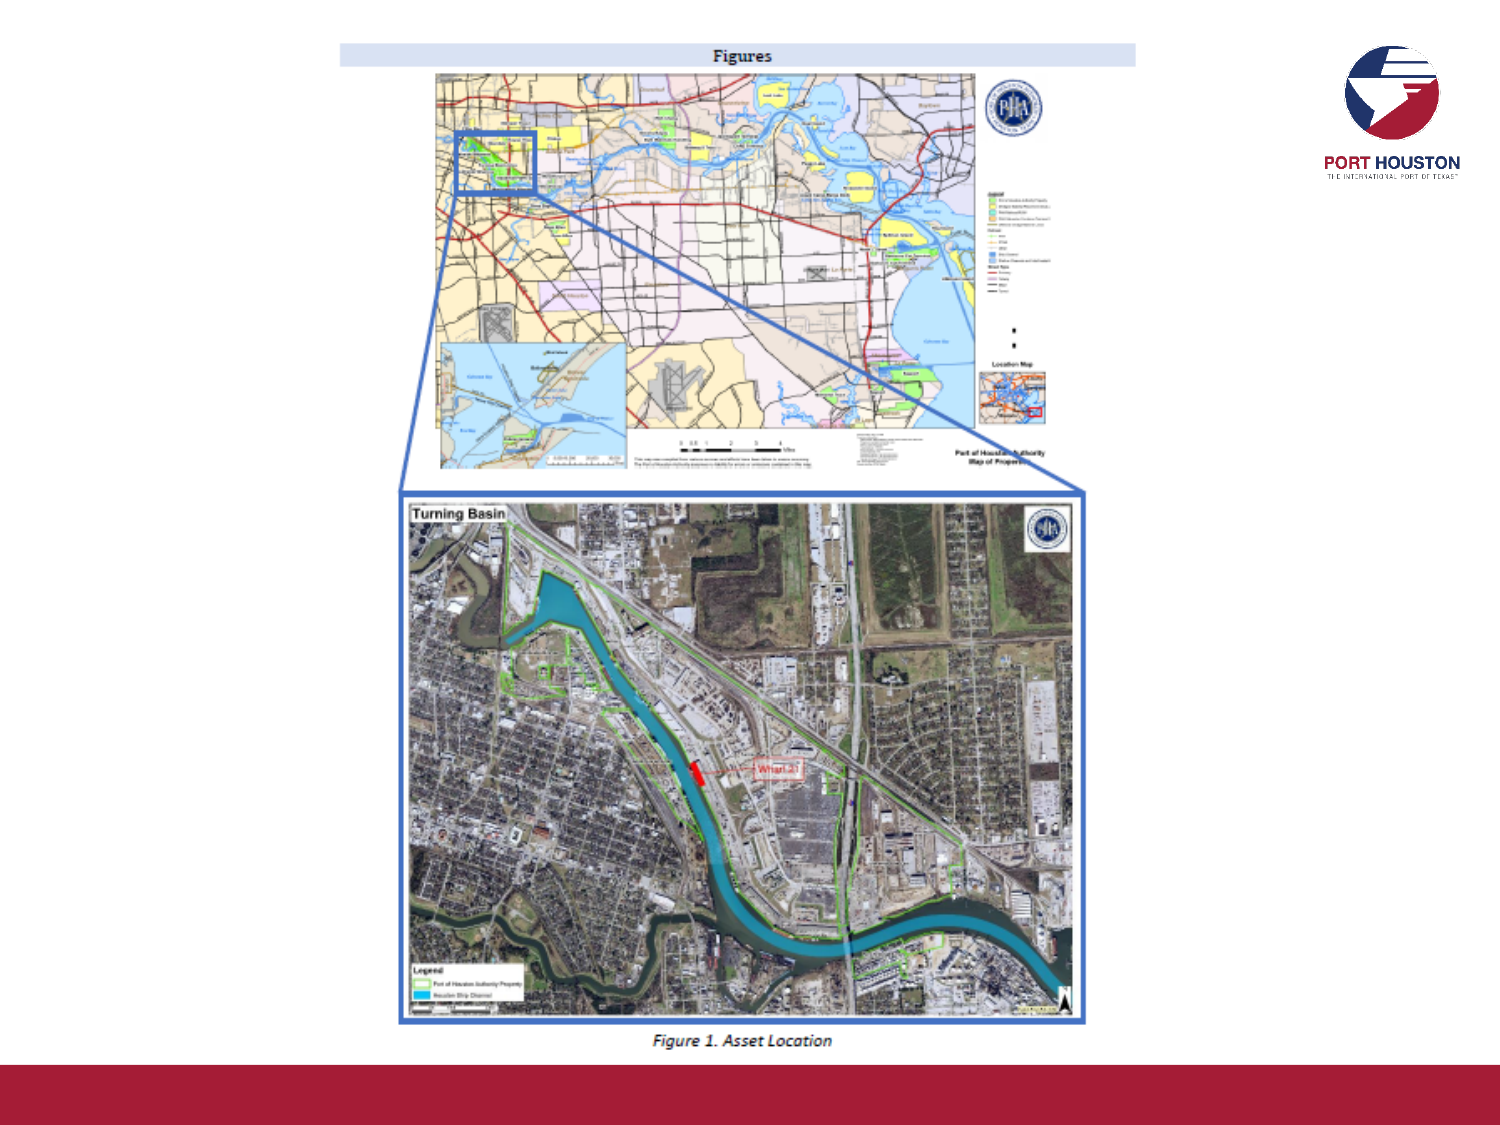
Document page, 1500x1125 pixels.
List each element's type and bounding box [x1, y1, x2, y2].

picture [1323, 44, 1460, 179]
picture [337, 37, 1136, 1063]
